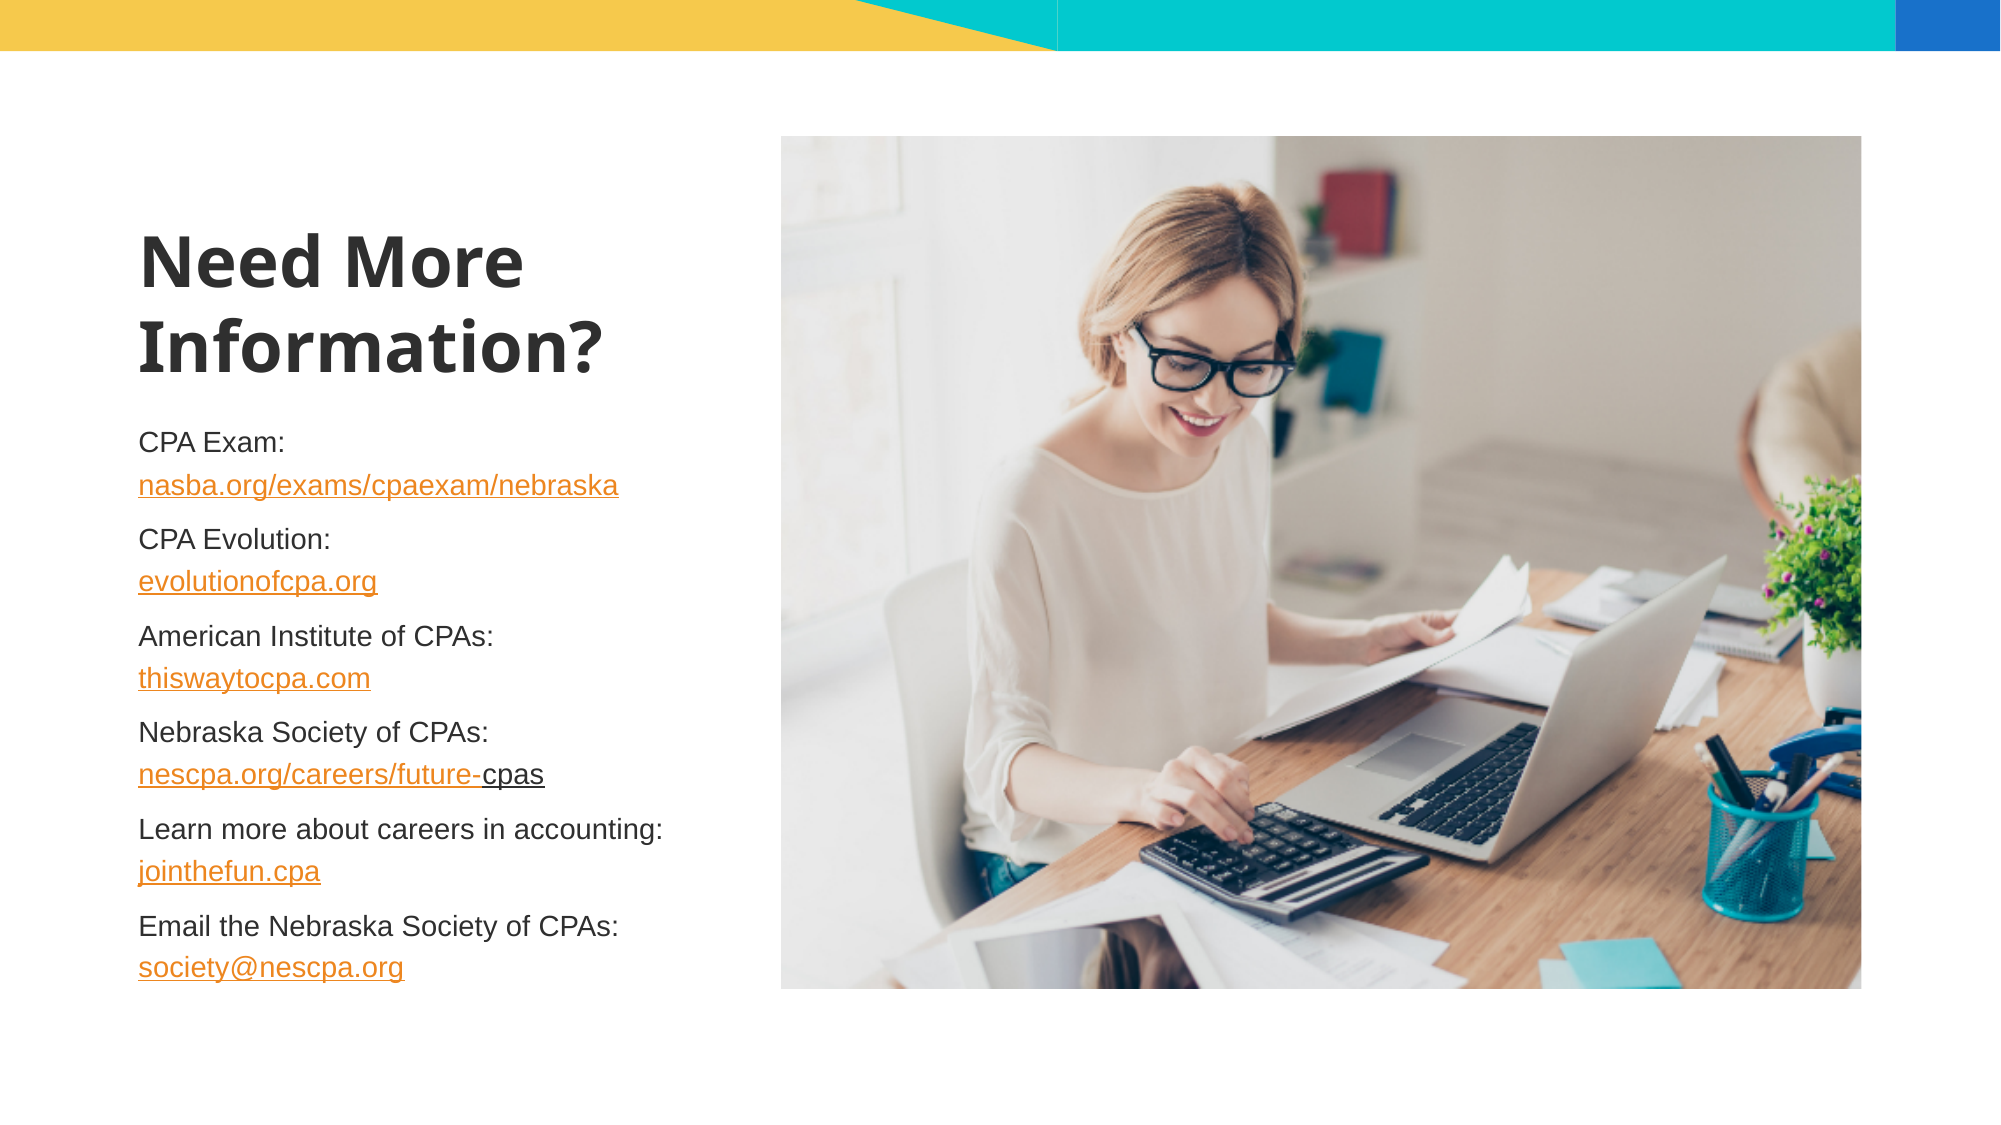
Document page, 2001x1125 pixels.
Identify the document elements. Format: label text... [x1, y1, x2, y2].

picture [781, 136, 1862, 989]
list CPA Exam: nasba.org/exams/cpaexam/nebraska CPA Evolution: evolutionofcpa.org American Institute of CPAs: thiswaytocpa.com Nebraska Society of CPAs: nescpa.org/careers/future-cpas Learn more about careers in accounting: jointhefun.cpa Email the Nebraska Society of CPAs: society@nescpa.org [138, 416, 700, 989]
title Need More Information? [138, 136, 697, 387]
